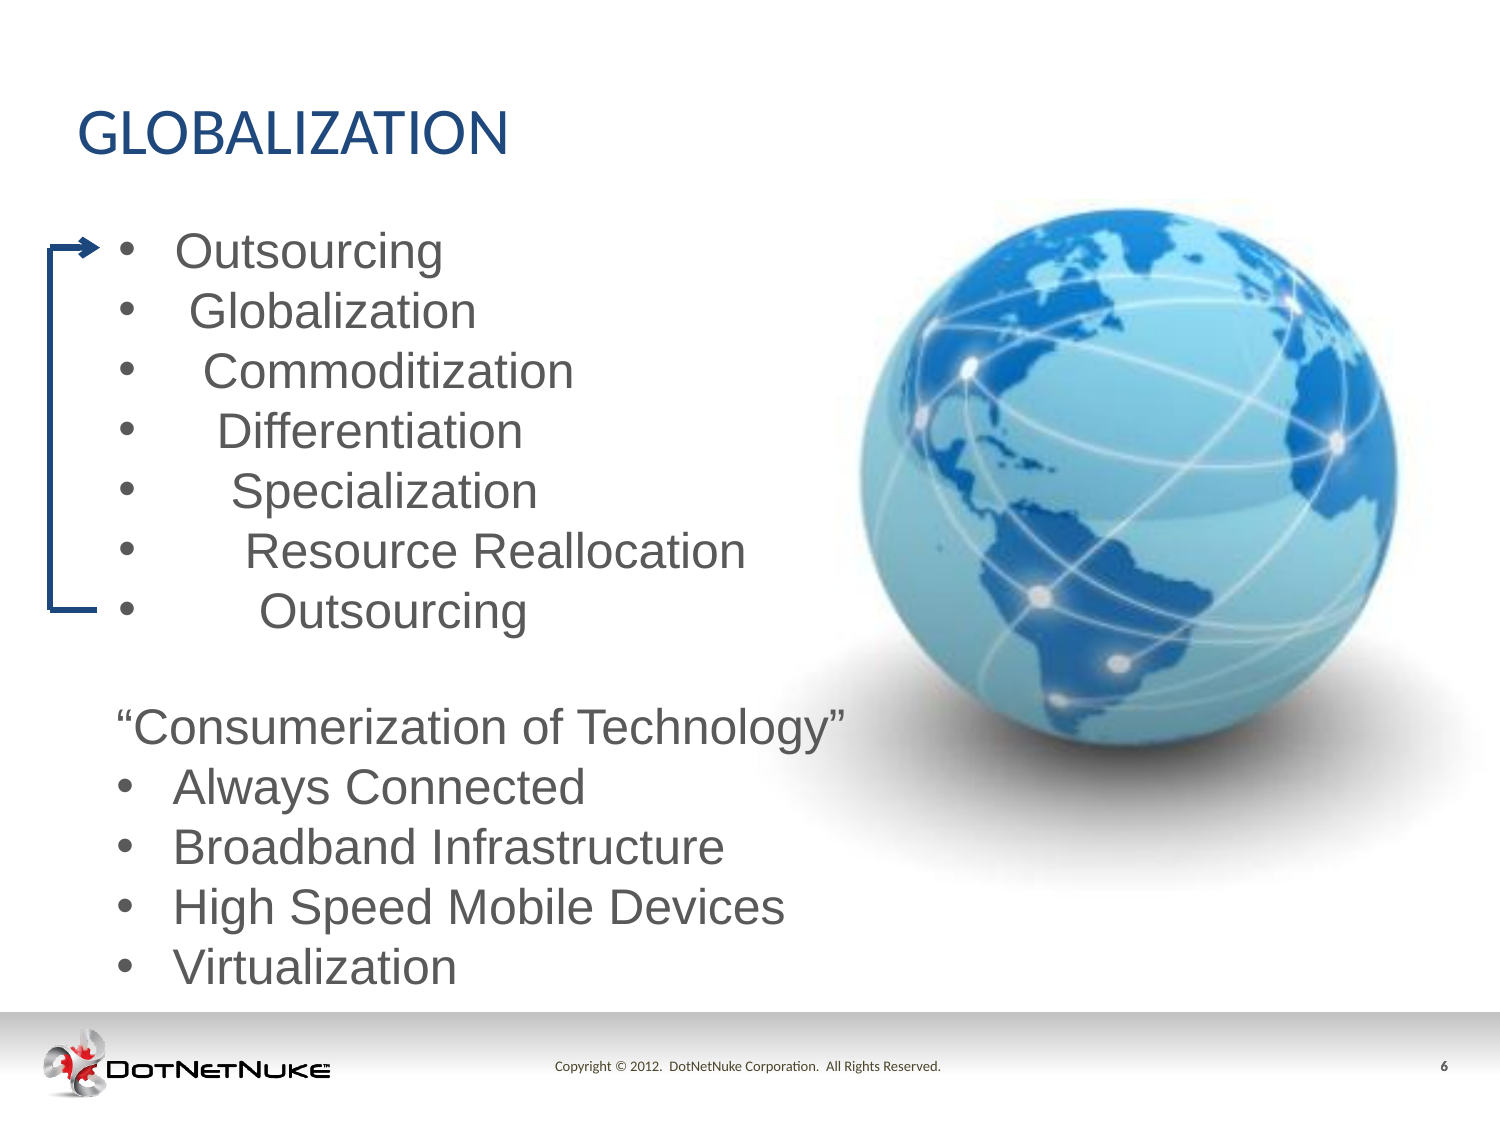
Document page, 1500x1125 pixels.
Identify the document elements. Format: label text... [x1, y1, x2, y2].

title Globalization [62, 75, 1450, 175]
picture [757, 199, 1500, 928]
text_box Outsourcing Globalization Commoditization Differentiation Specialization Resource Reallocation Outsourcing [103, 210, 752, 646]
picture [37, 1019, 338, 1105]
text_box “Consumerization of Technology” Always Connected Broadband Infrastructure High Speed Mobile Devices Virtualization [101, 687, 861, 1003]
